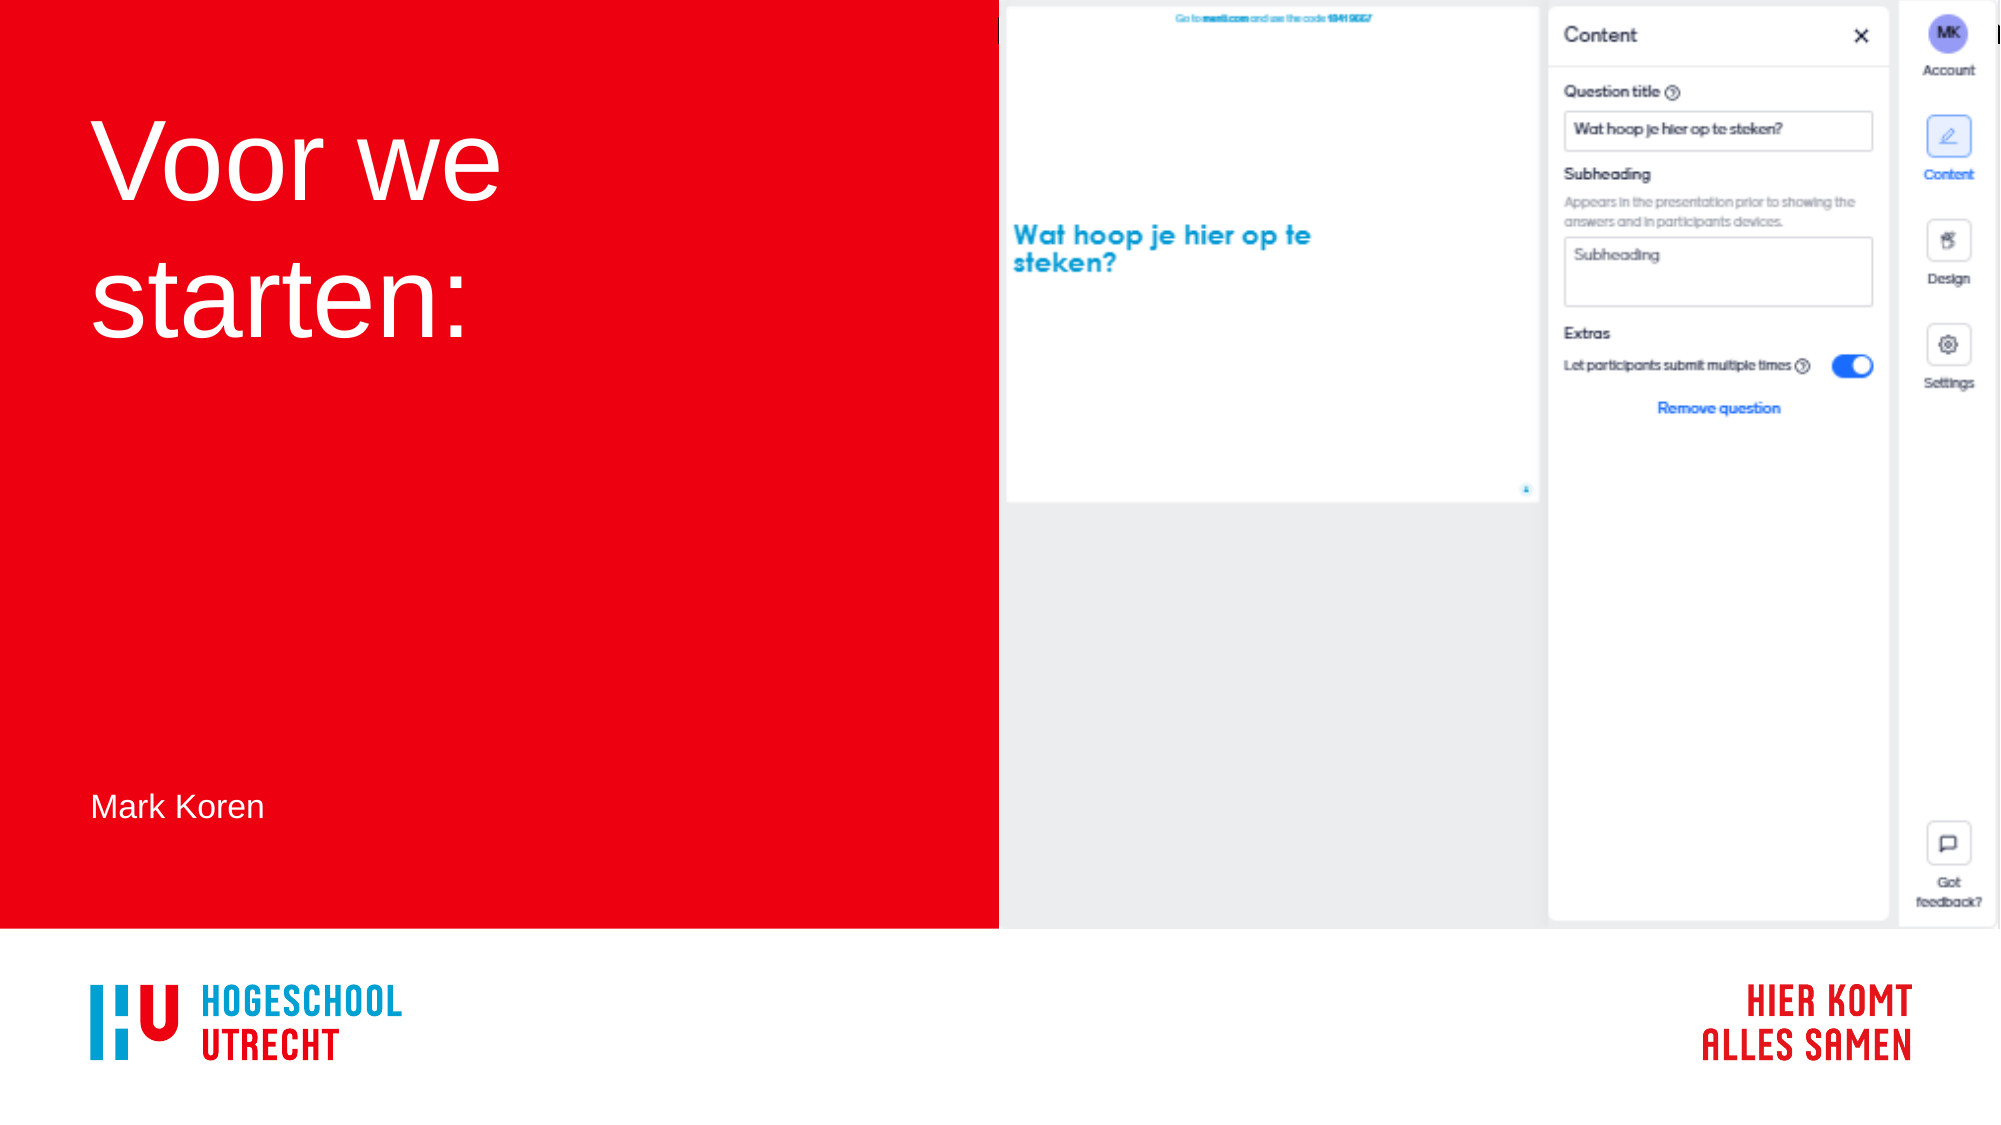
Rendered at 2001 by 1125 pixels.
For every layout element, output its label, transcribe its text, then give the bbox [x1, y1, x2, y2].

title Voor we starten: [90, 78, 918, 664]
list Mark Koren [90, 773, 918, 834]
picture [1703, 984, 1912, 1062]
picture [999, 0, 2000, 929]
